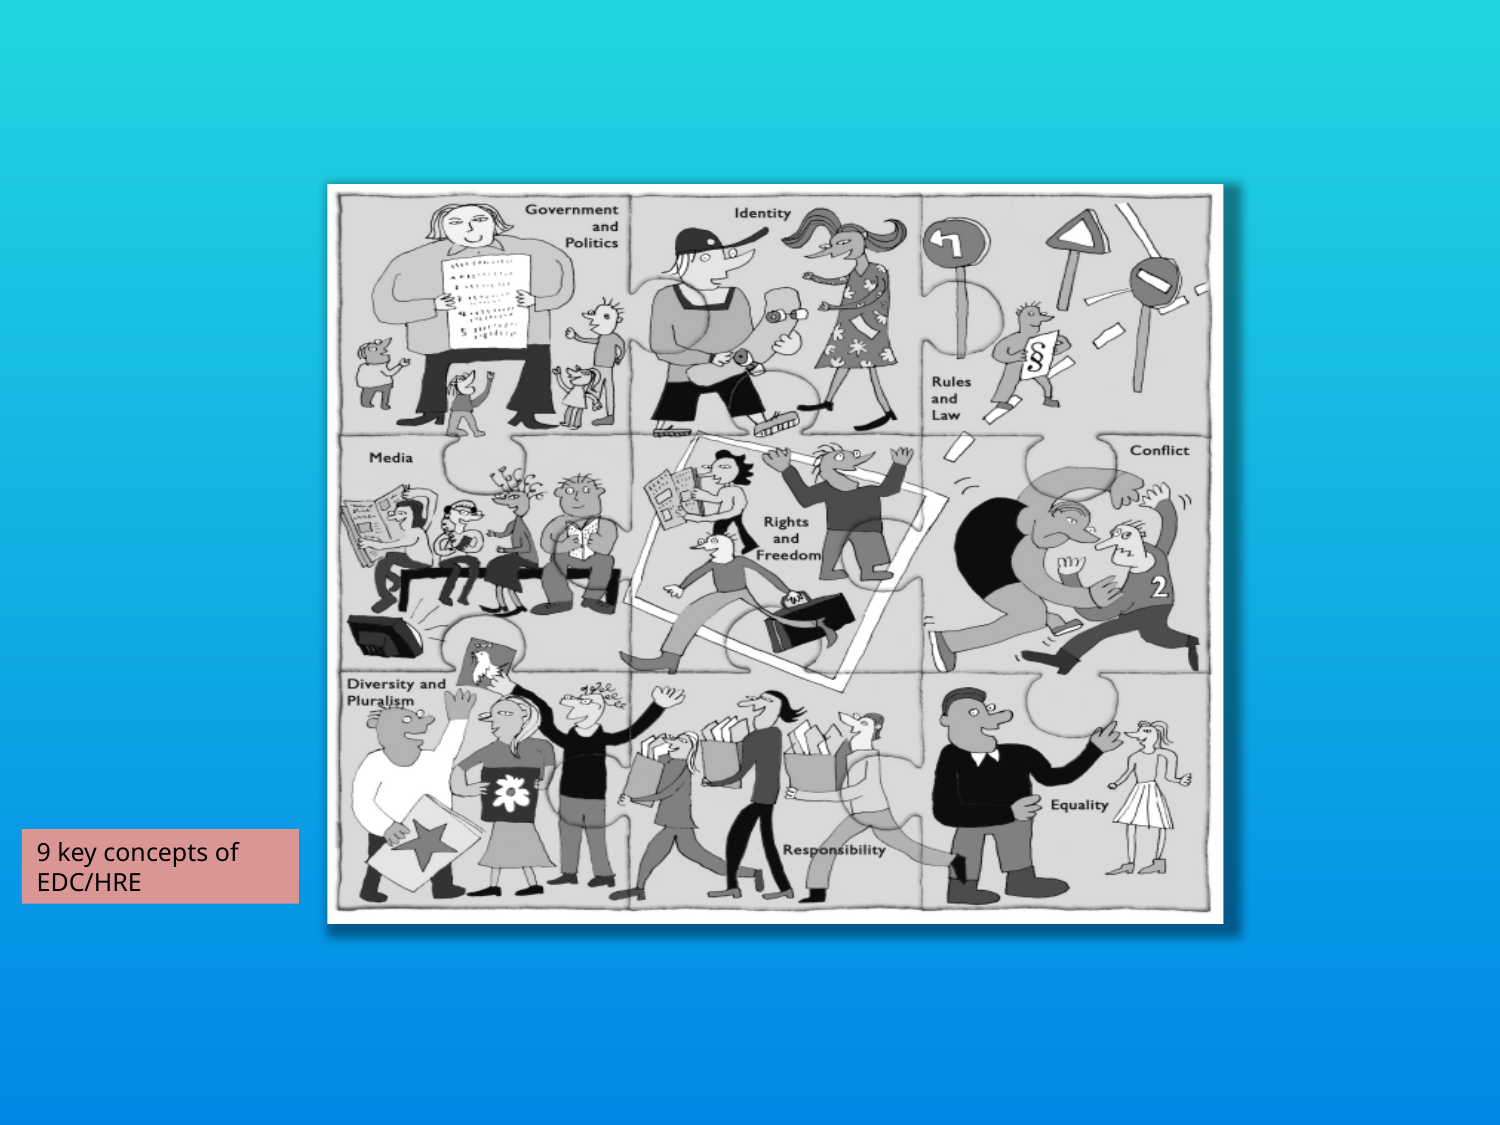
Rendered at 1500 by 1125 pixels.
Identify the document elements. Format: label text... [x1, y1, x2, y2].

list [327, 183, 1225, 924]
picture [1225, 457, 1232, 493]
text_box 9 key concepts of EDC/HRE [21, 829, 299, 904]
